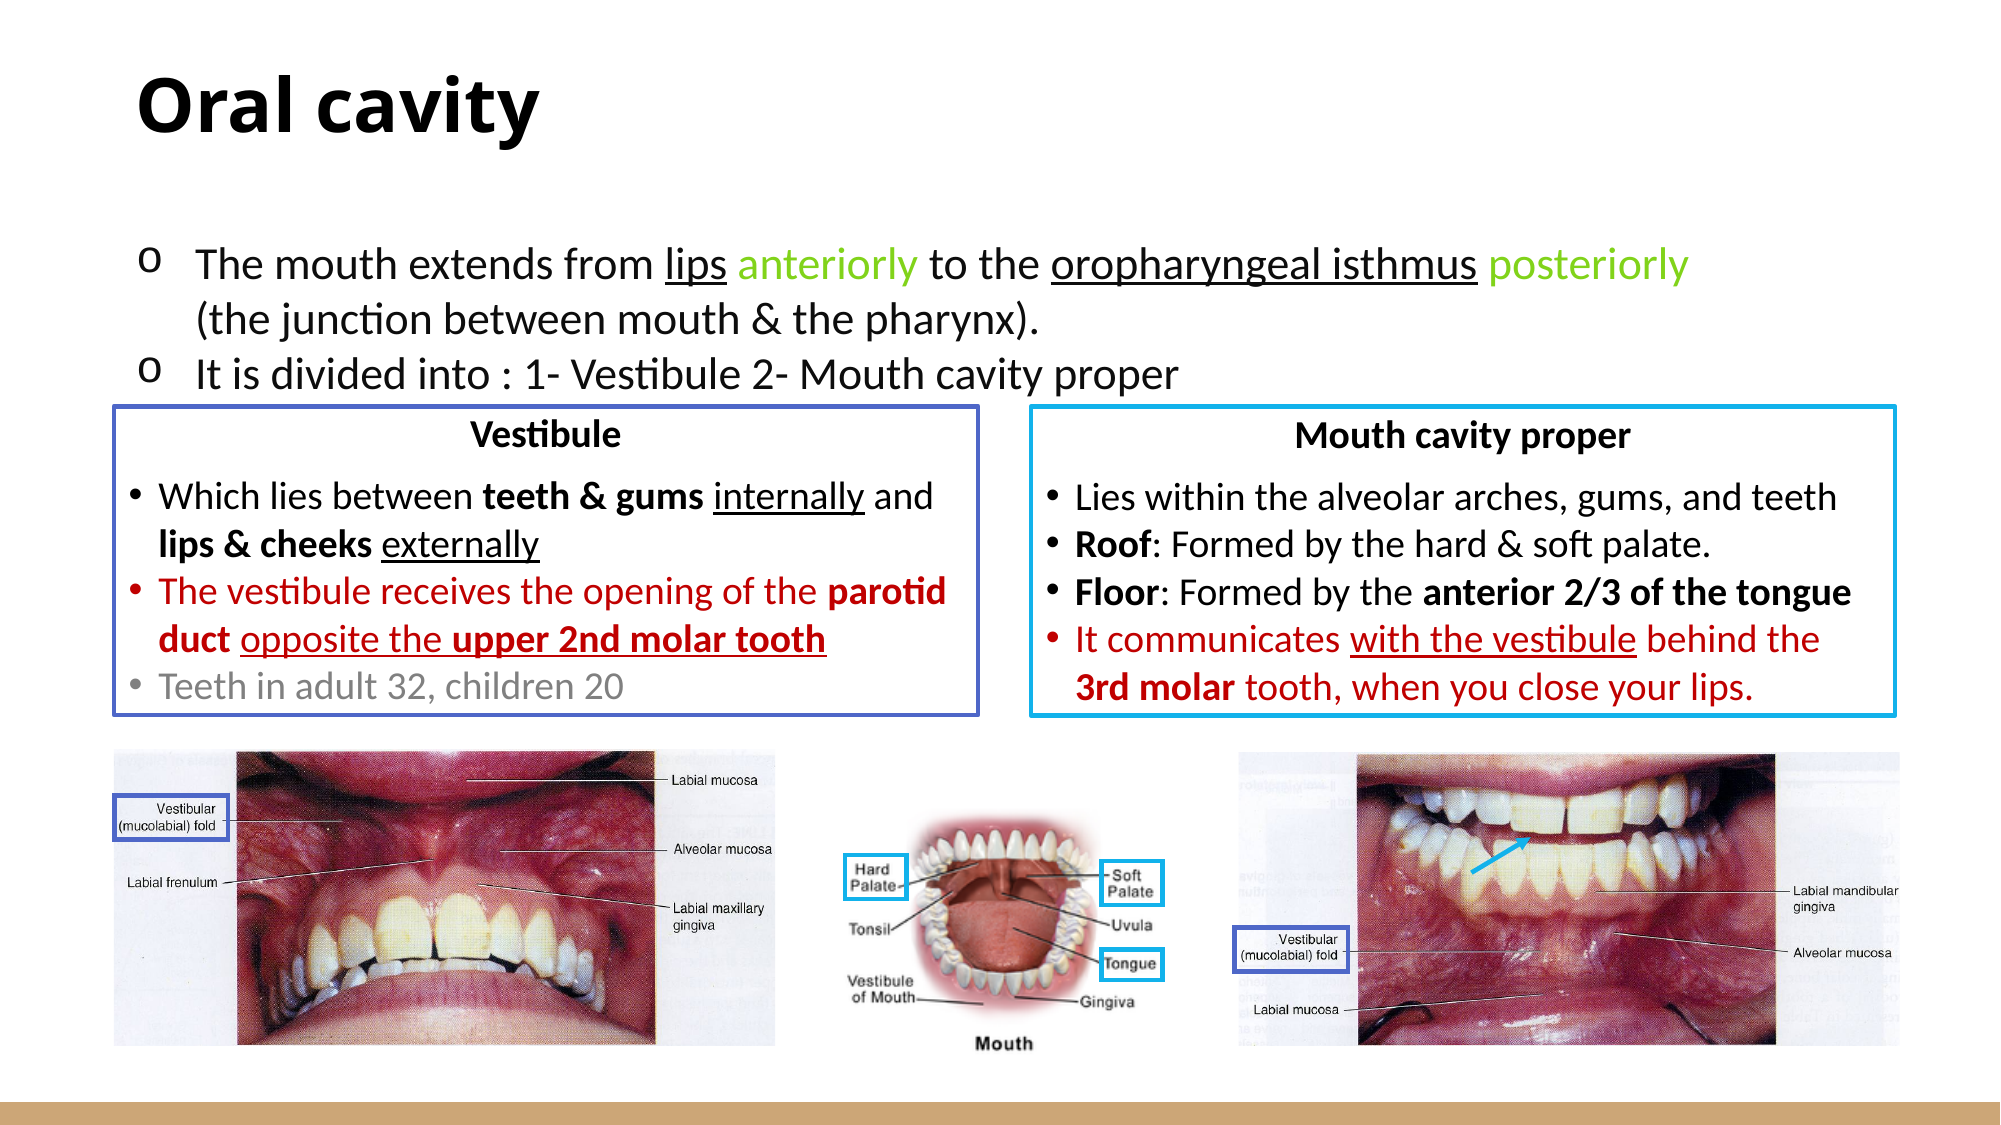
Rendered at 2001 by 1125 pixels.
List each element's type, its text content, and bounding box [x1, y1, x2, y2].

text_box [835, 801, 1179, 1059]
text_box Vestibule Which lies between teeth & gums internally and lips & cheeks externally The vestibule receives the opening of the parotid duct opposite the upper 2nd molar tooth Teeth in adult 32, children 20 [113, 406, 979, 715]
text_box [113, 749, 776, 1046]
text_box Oral cavity [121, 59, 1847, 225]
text_box Mouth cavity proper Lies within the alveolar arches, gums, and teeth Roof: Formed by the hard & soft palate. Floor: Formed by the anterior 2/3 of the tongue It communicates with the vestibule behind the 3rd molar tooth, when you close your lips. [1030, 406, 1896, 716]
list The mouth extends from lips anteriorly to the oropharyngeal isthmus posteriorly (the junction between mouth & the pharynx). It is divided into : 1- Vestibule 2- Mouth cavity proper [121, 225, 1879, 393]
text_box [1234, 752, 1900, 1046]
